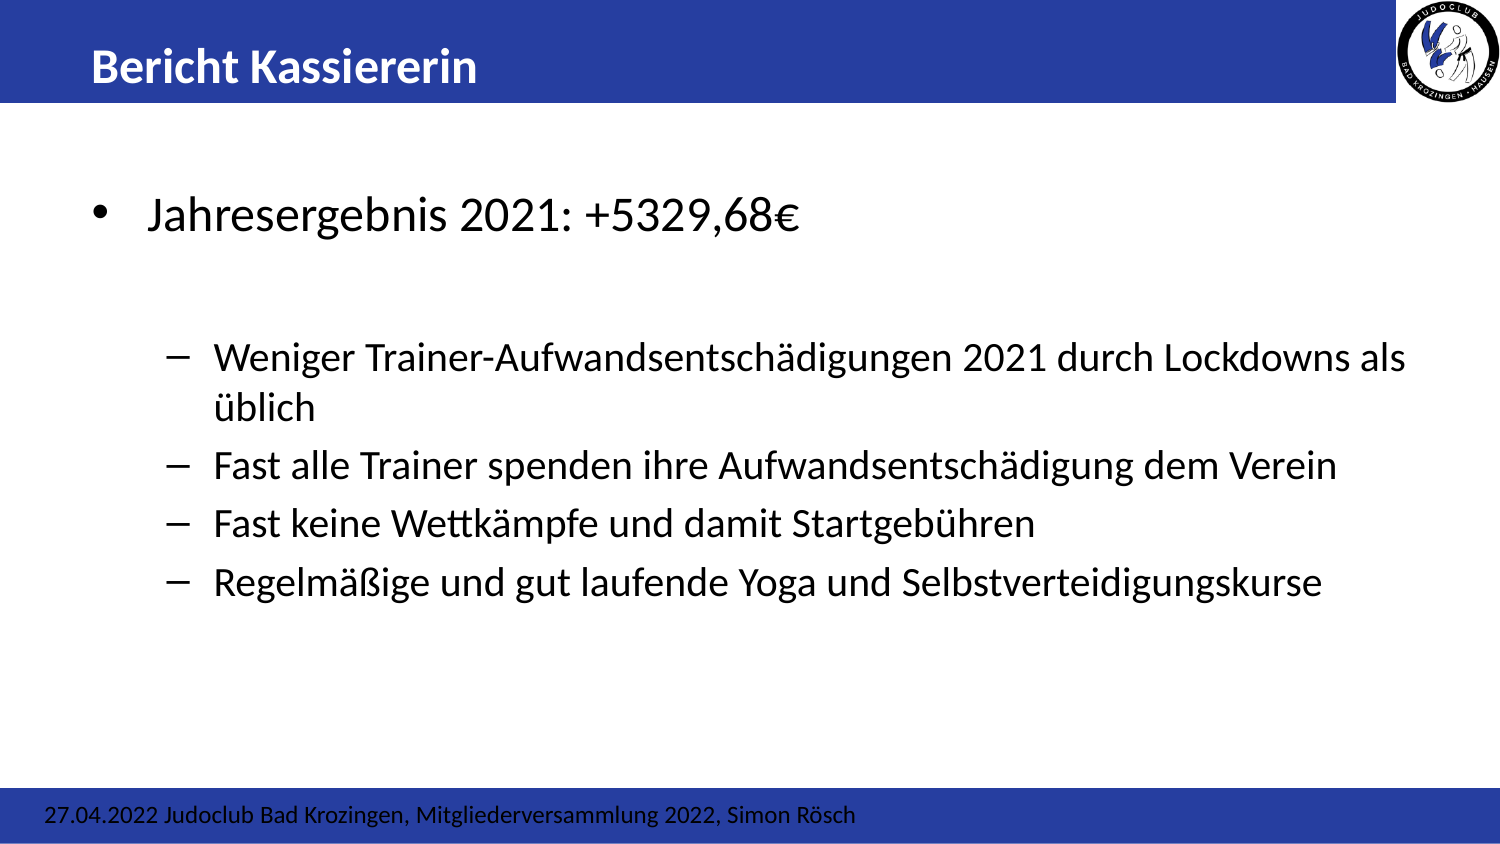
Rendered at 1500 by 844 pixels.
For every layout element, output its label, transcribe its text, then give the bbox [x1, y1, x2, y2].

text_box 27.04.2022 Judoclub Bad Krozingen, Mitgliederversammlung 2022, Simon Rösch [29, 791, 1447, 837]
title Bericht Kassiererin [76, 20, 1260, 108]
list Jahresergebnis 2021: +5329,68€ Weniger Trainer-Aufwandsentschädigungen 2021 durch Lockdowns als üblich Fast alle Trainer spenden ihre Aufwandsentschädigung dem Verein Fast keine Wettkämpfe und damit Startgebühren Regelmäßige und gut laufende Yoga und Selbstverteidigungskurse [76, 173, 1427, 731]
picture [1396, 0, 1500, 103]
